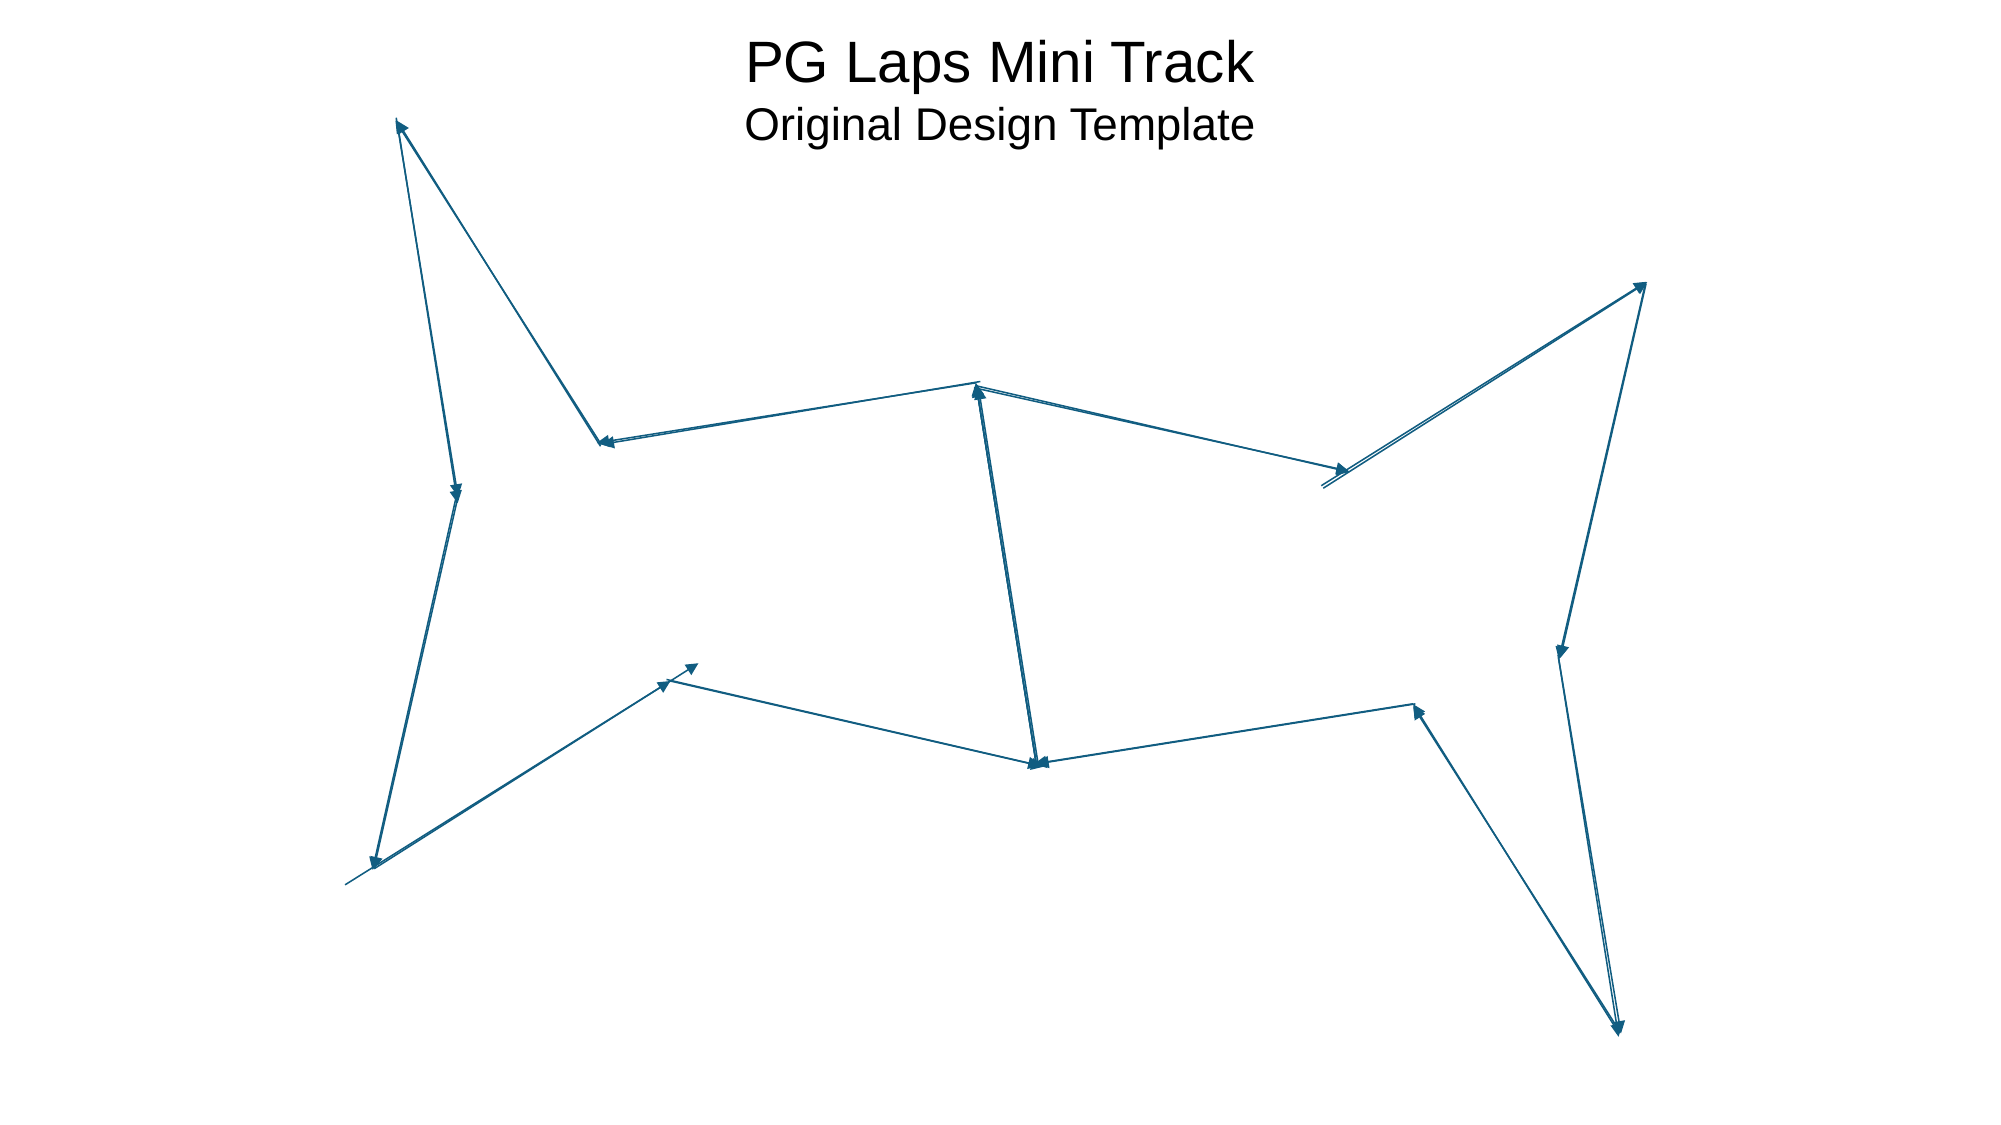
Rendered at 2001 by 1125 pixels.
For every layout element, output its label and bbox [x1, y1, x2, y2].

text_box [192, 0, 1676, 1125]
